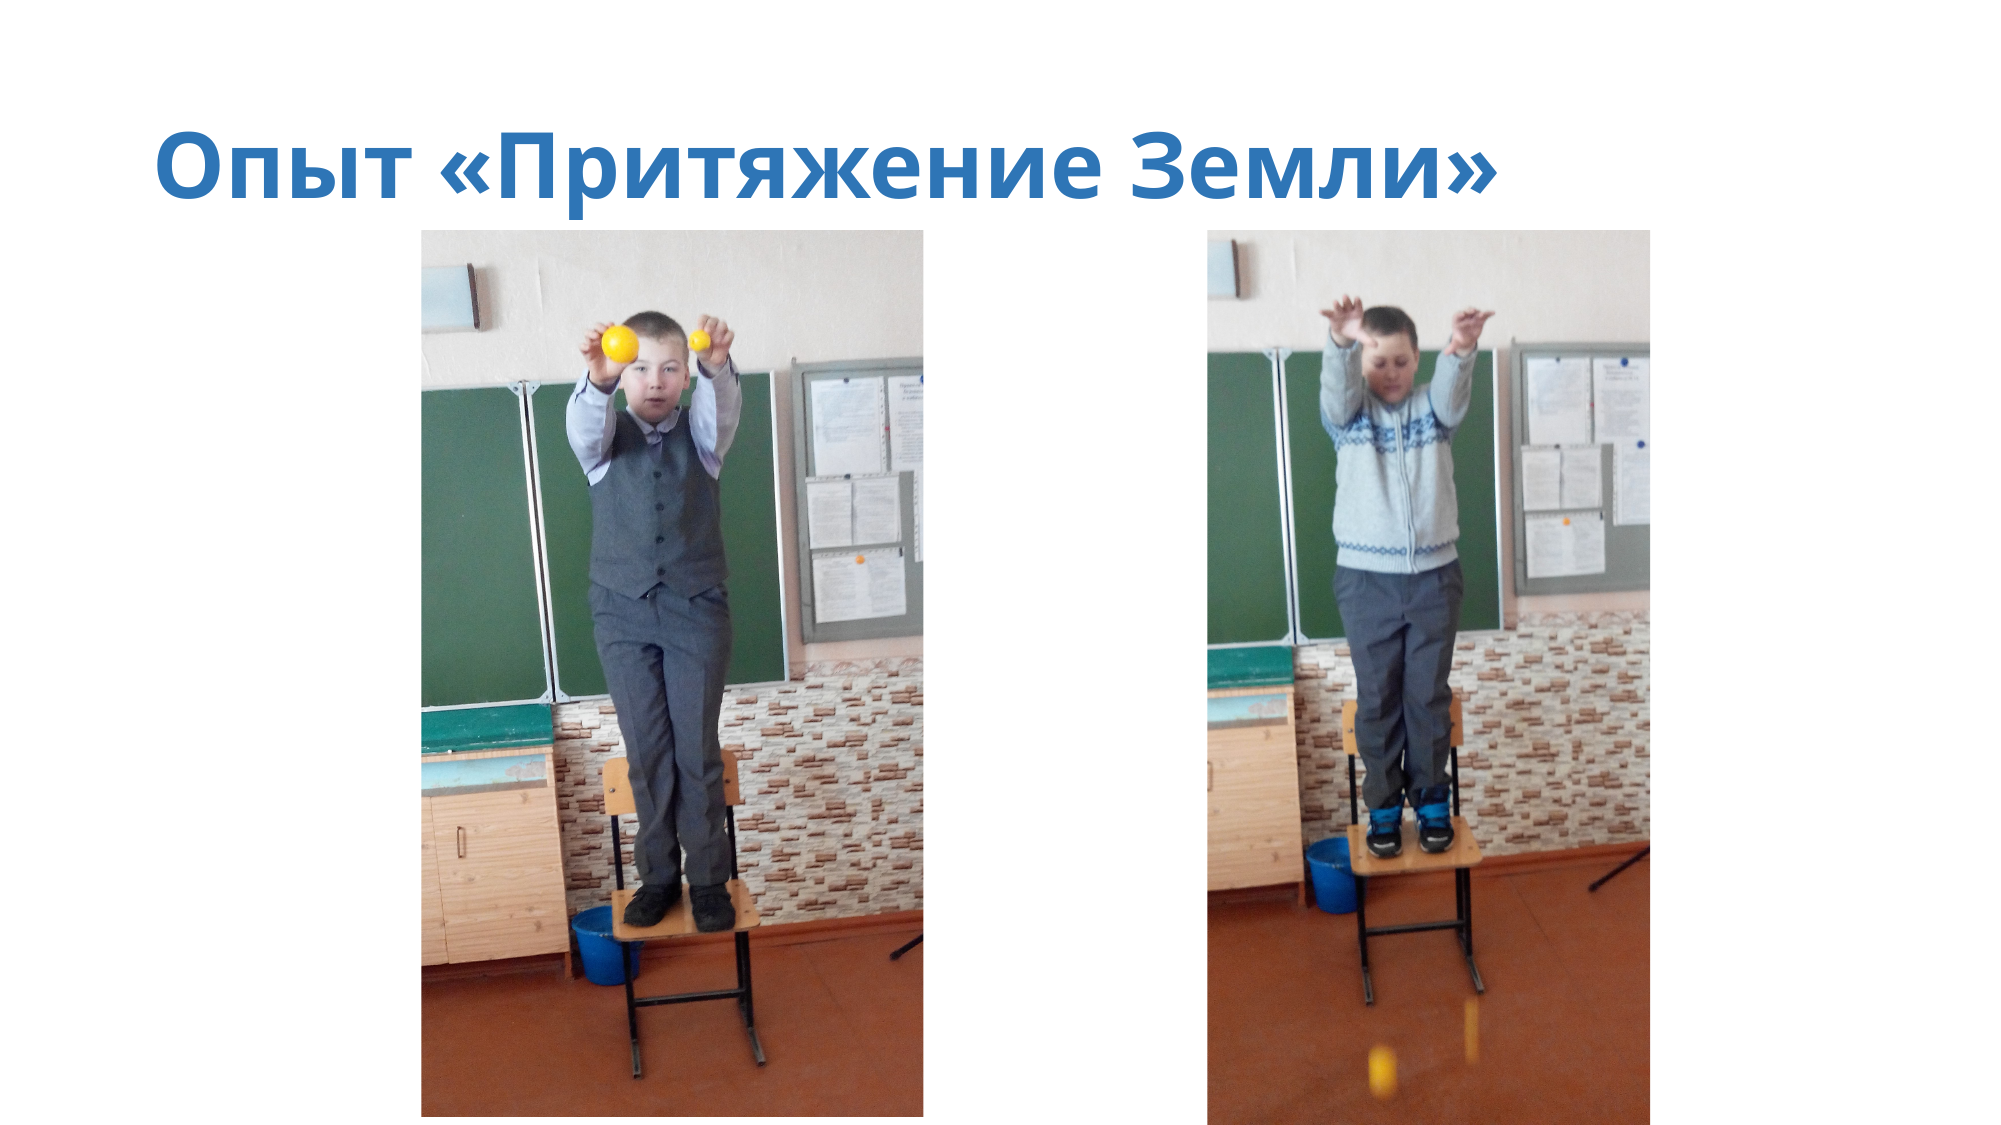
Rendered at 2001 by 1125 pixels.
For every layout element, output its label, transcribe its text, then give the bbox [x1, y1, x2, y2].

title Опыт «Притяжение Земли» [137, 59, 1863, 278]
picture [1207, 230, 1651, 1125]
picture [421, 230, 924, 1117]
